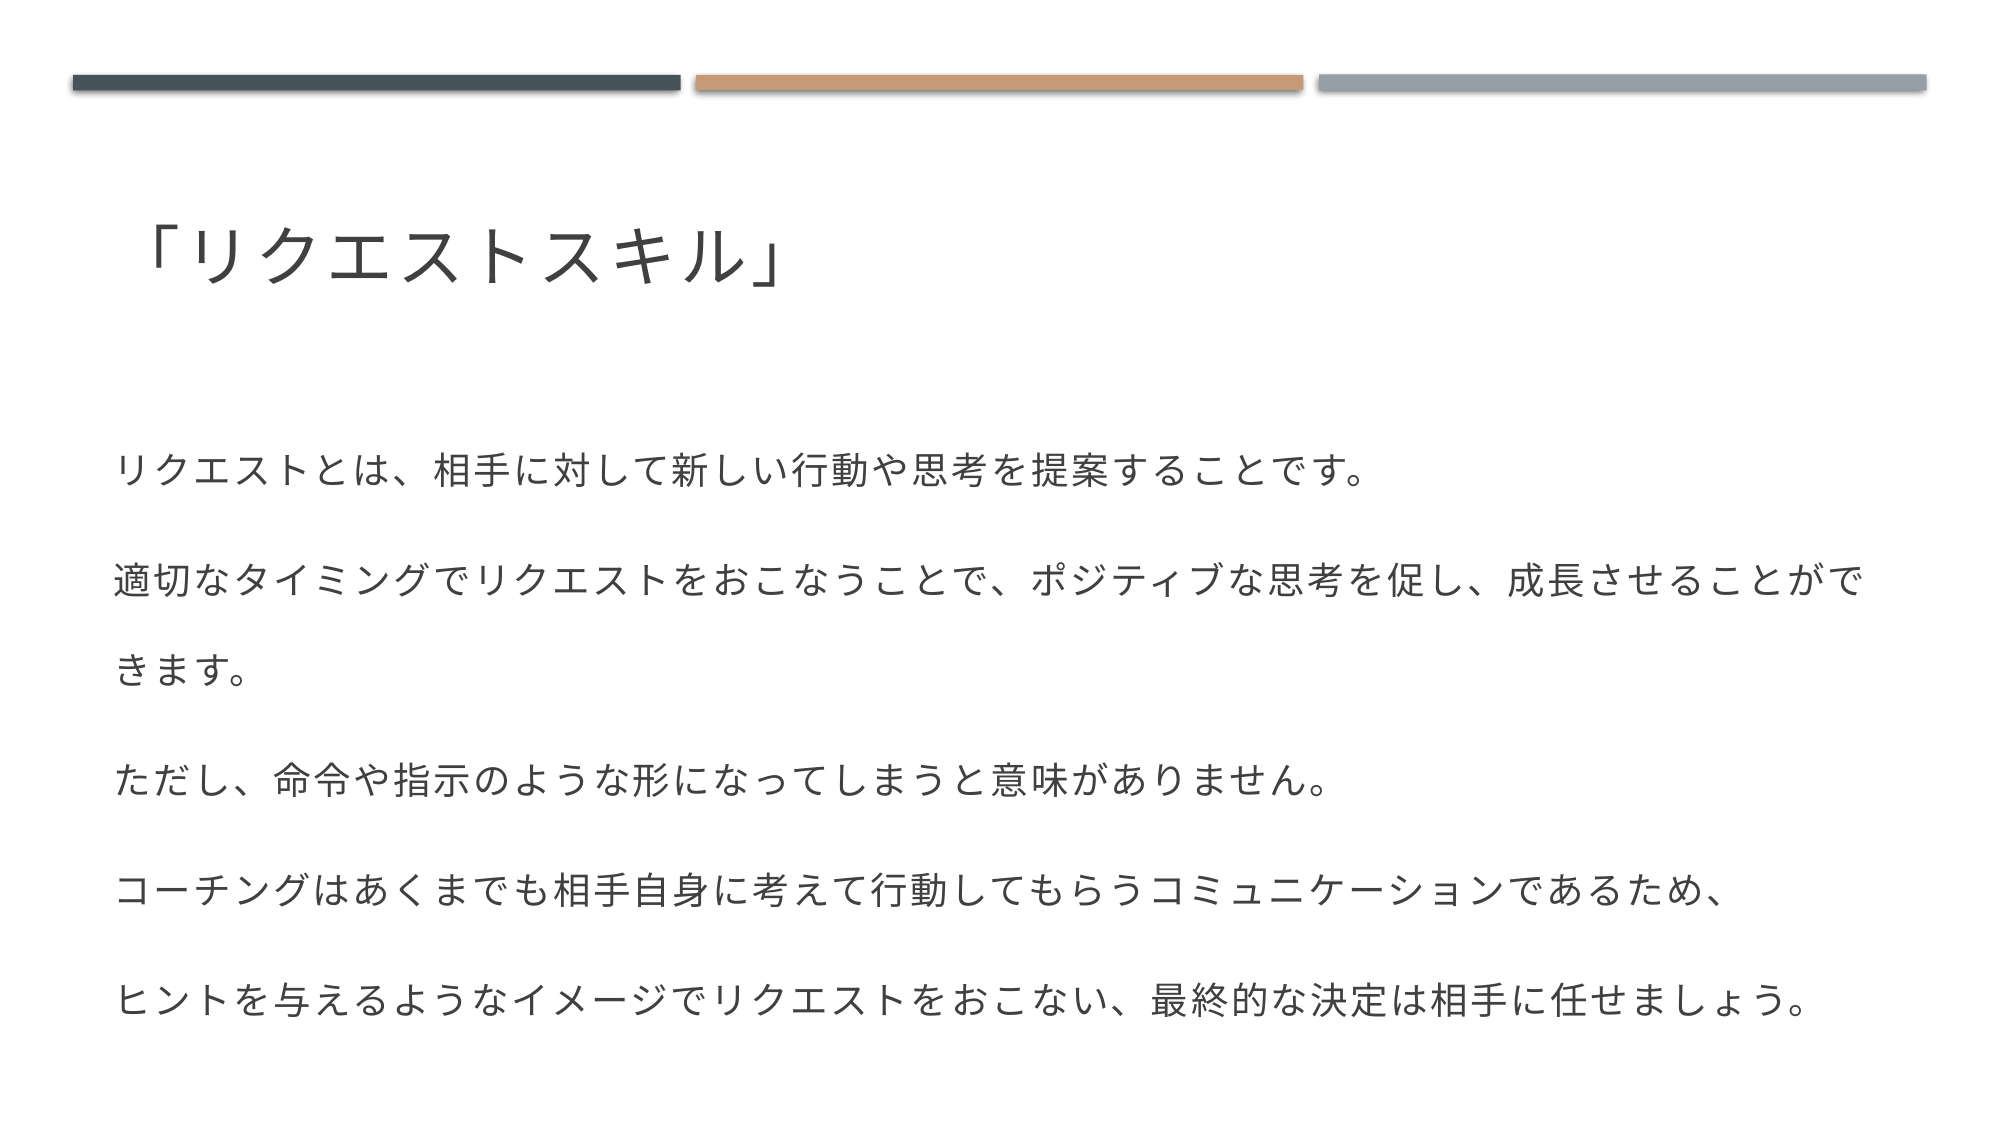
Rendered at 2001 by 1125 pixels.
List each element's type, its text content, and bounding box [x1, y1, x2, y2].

list リクエストとは、相手に対して新しい行動や思考を提案することです。 適切なタイミングでリクエストをおこなうことで、ポジティブな思考を促し、成長させることができます。 ただし、命令や指示のような形になってしまうと意味がありません。 コーチングはあくまでも相手自身に考えて行動してもらうコミュニケーションであるため、 ヒントを与えるようなイメージでリクエストをおこない、最終的な決定は相手に任せましょう。 [95, 383, 1905, 981]
title 「リクエストスキル」 [95, 115, 1905, 311]
